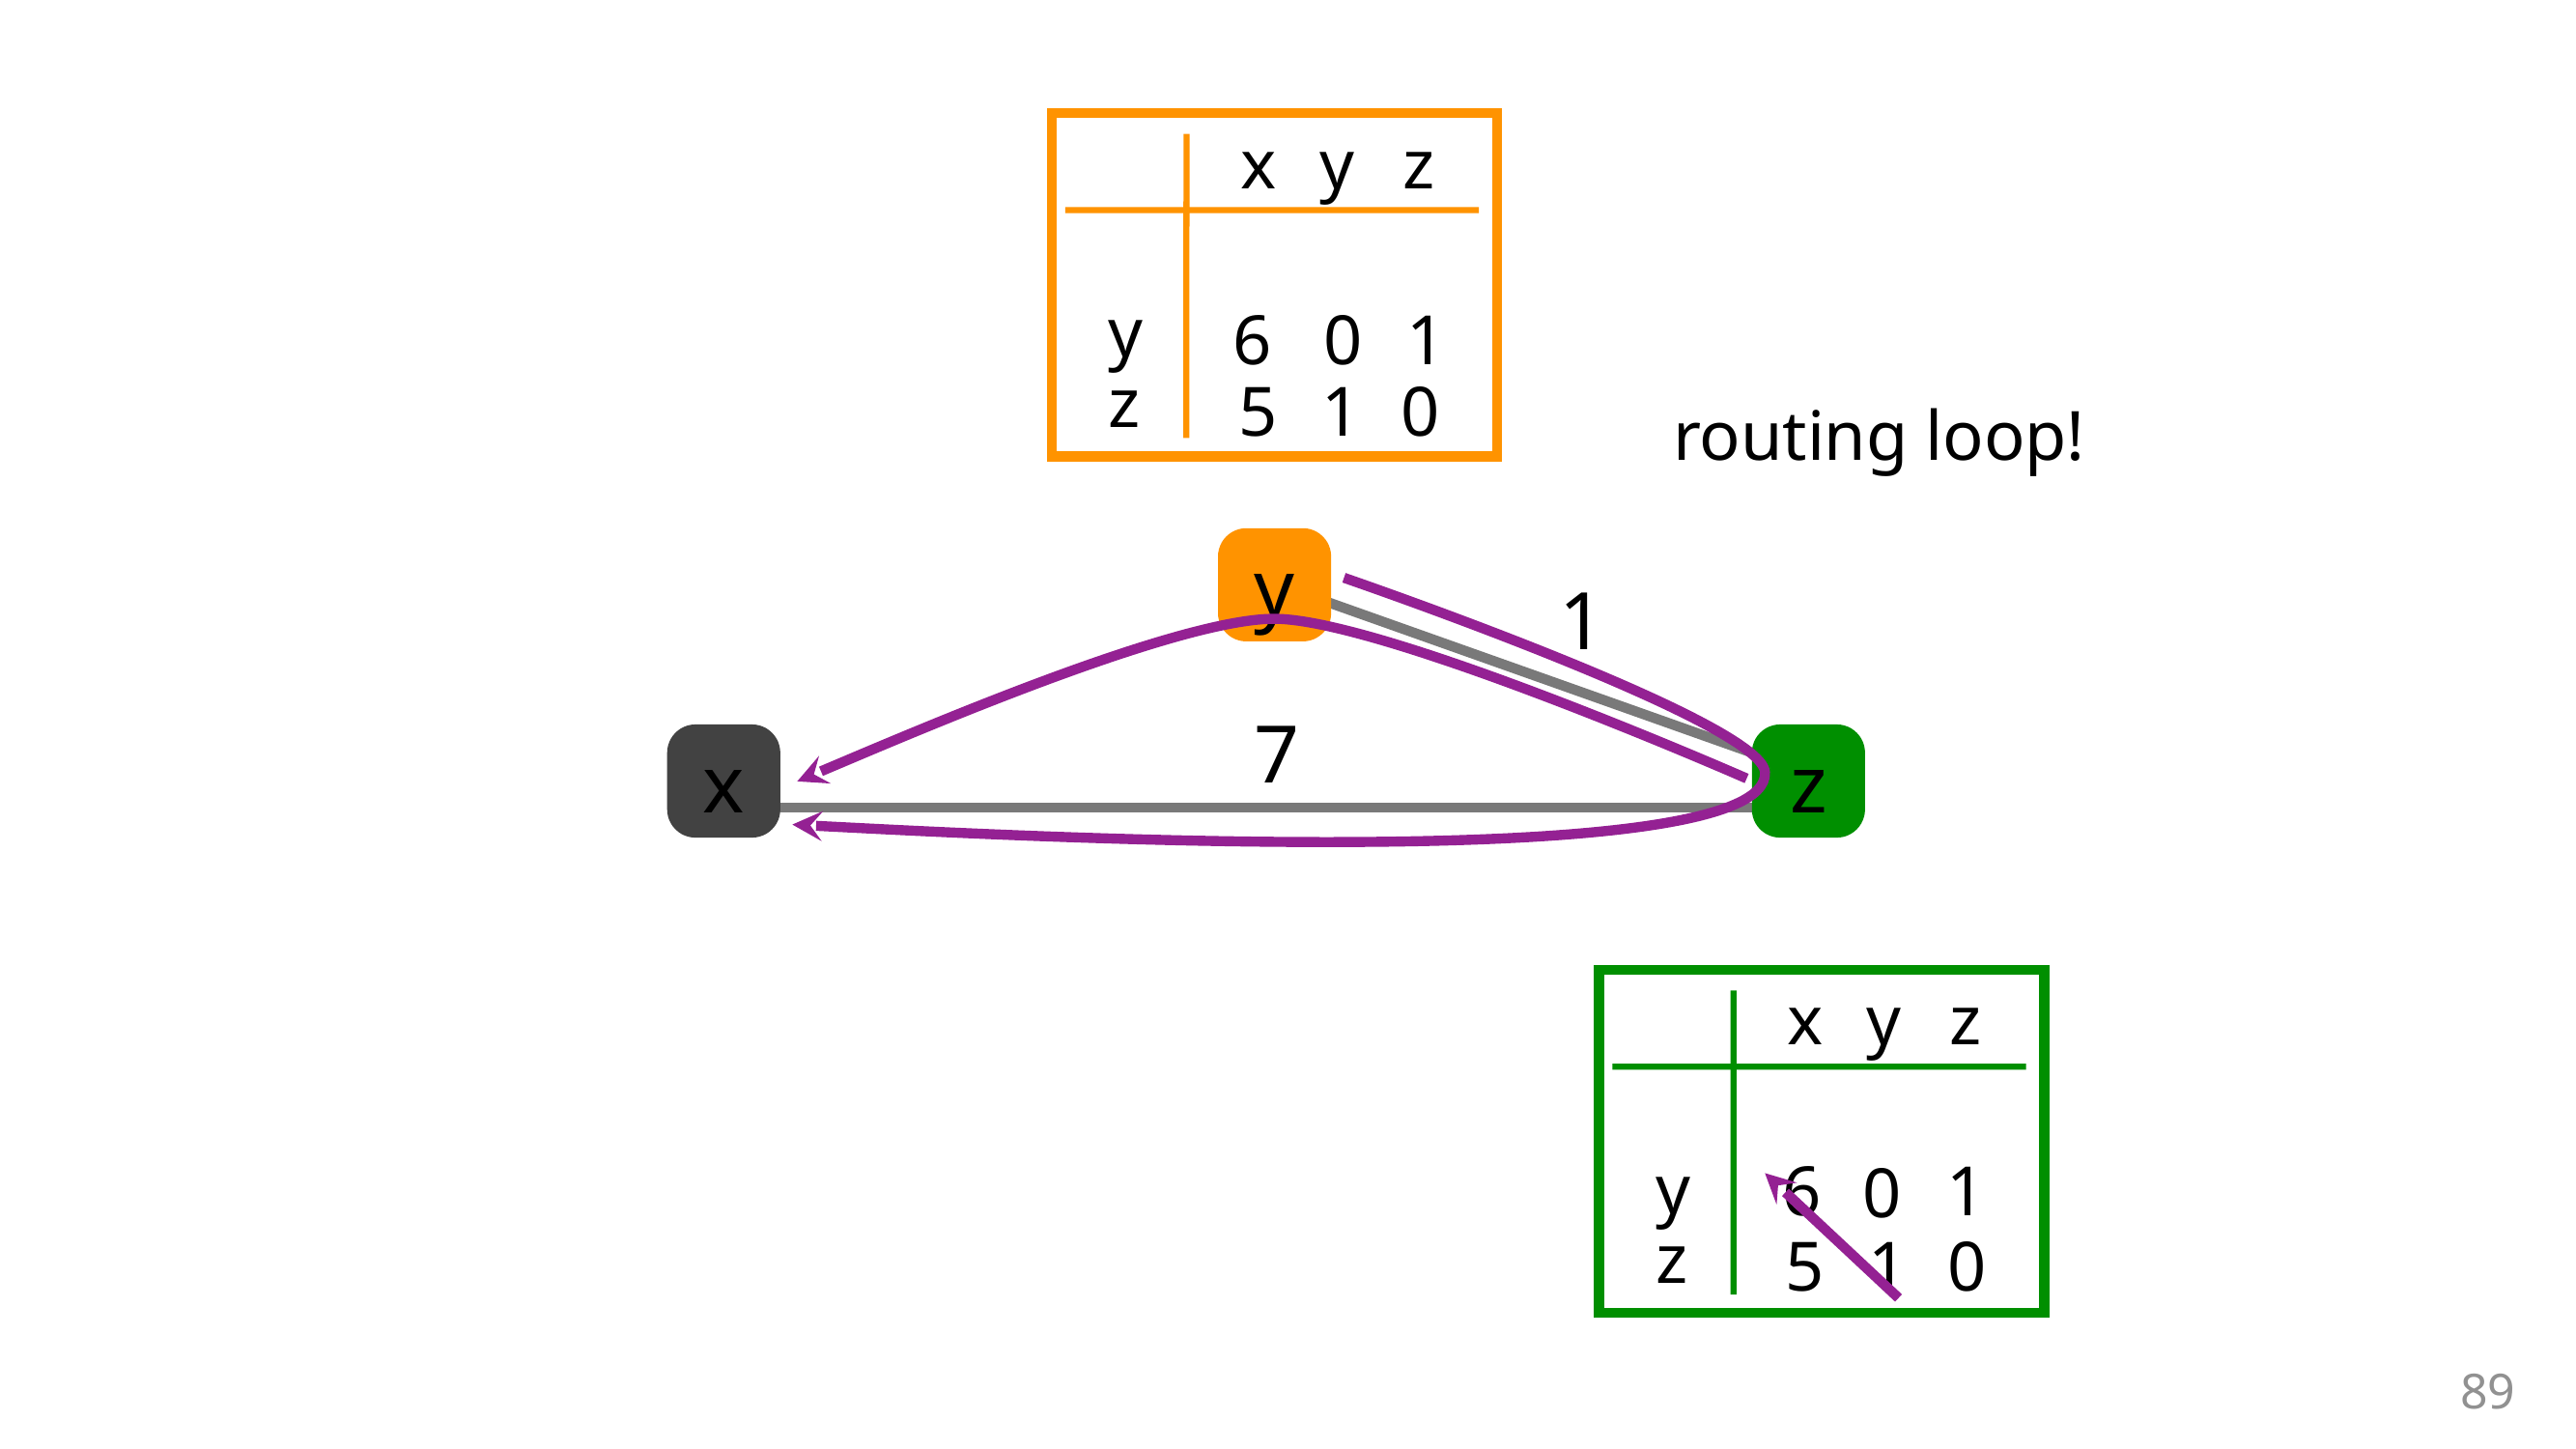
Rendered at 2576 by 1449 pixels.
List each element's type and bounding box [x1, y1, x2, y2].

slide_number [2453, 1359, 2522, 1434]
text_box [666, 527, 1865, 840]
text_box [1052, 113, 1498, 459]
text_box [1599, 969, 2045, 1314]
text_box [1652, 384, 2108, 482]
